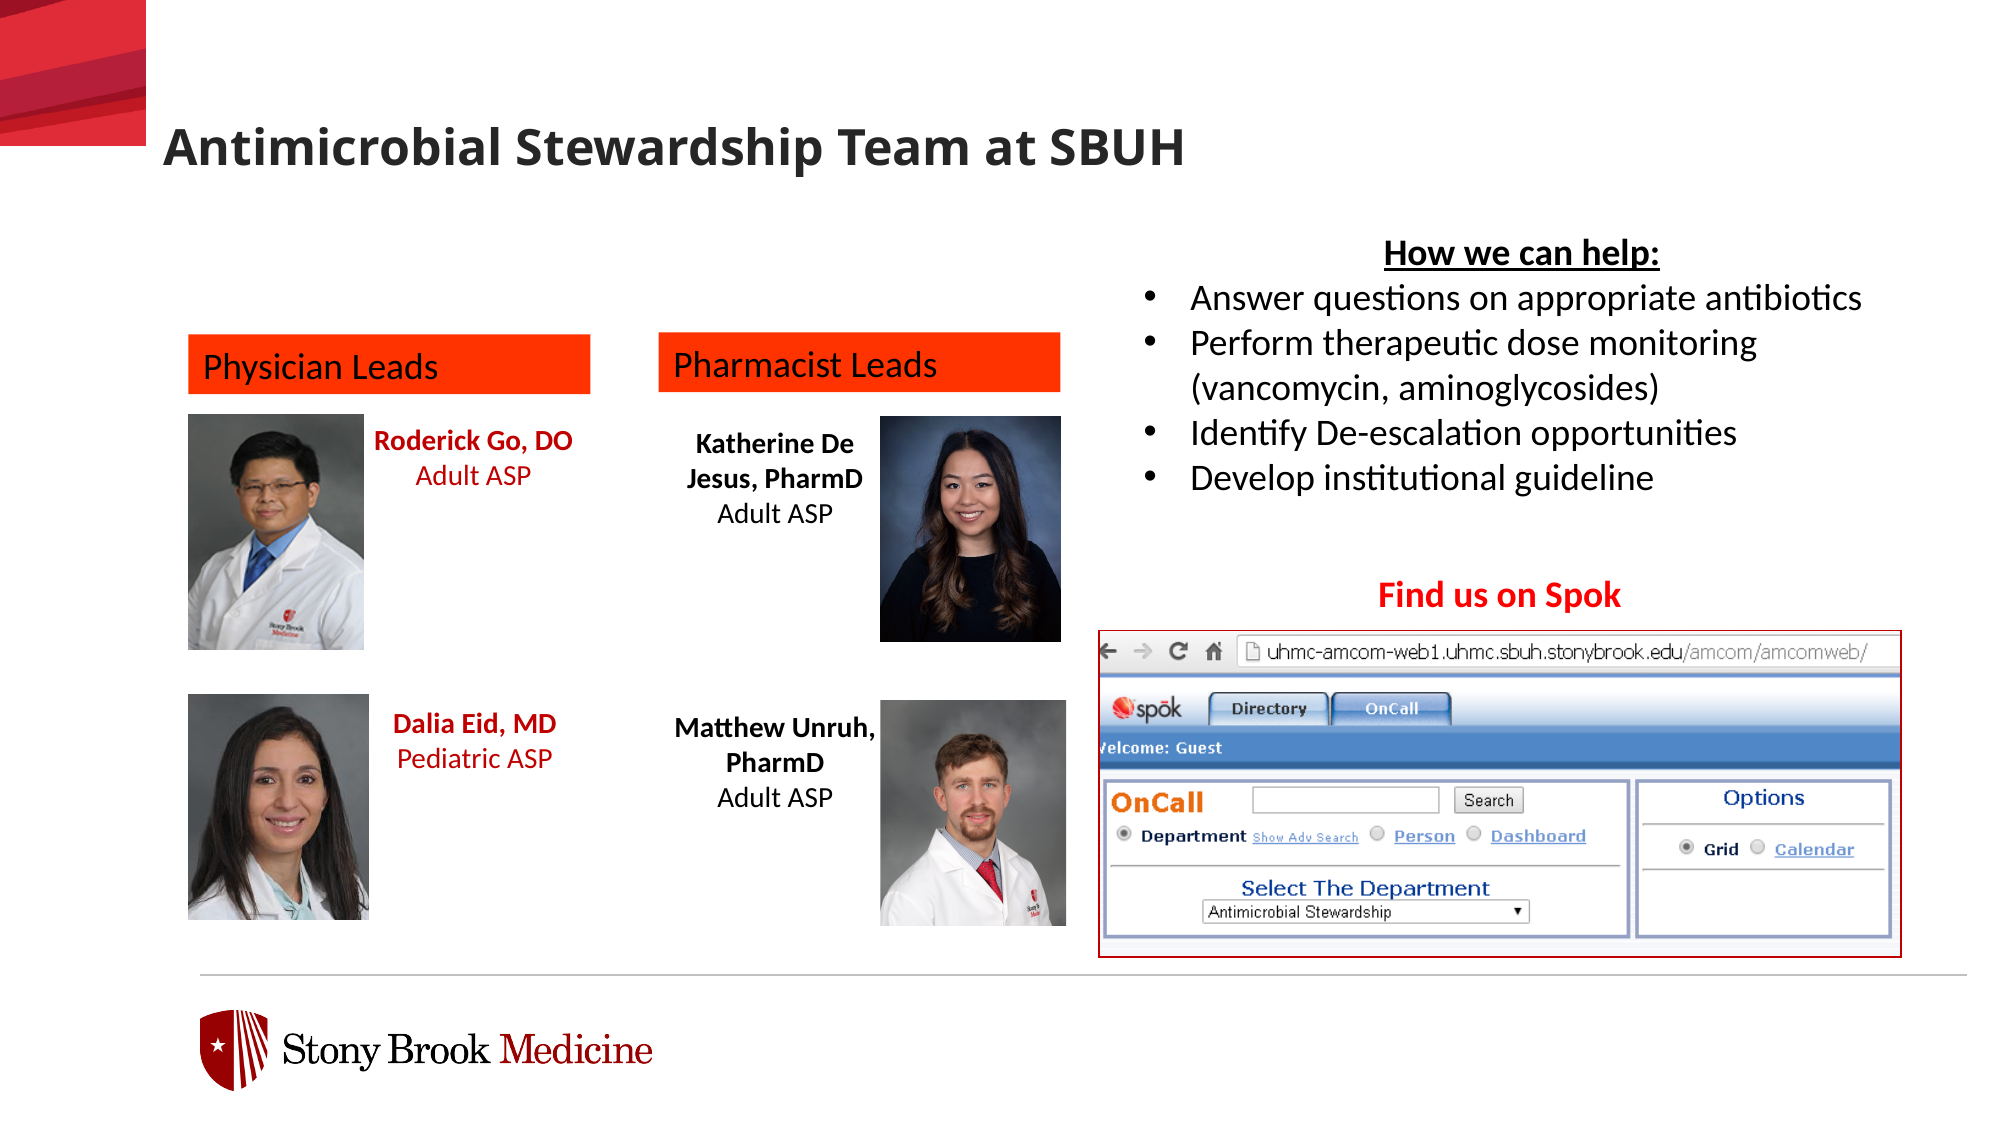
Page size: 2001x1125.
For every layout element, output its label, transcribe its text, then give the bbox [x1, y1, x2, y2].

picture [0, 0, 146, 146]
text_box How we can help: Answer questions on appropriate antibiotics Perform therapeutic dose monitoring (vancomycin, aminoglycosides) Identify De-escalation opportunities Develop institutional guideline [1128, 220, 1915, 506]
picture [200, 1010, 652, 1091]
list Dalia Eid, MD Pediatric ASP [369, 697, 593, 920]
picture [880, 700, 1067, 926]
text_box Find us on Spok [1100, 562, 1900, 623]
text_box Matthew Unruh, PharmD Adult ASP [658, 700, 880, 821]
text_box Roderick Go, DO Adult ASP [364, 414, 591, 637]
text_box Physician Leads [188, 334, 591, 395]
text_box Katherine De Jesus, PharmD Adult ASP [658, 416, 880, 537]
picture [188, 694, 369, 921]
picture [188, 414, 364, 650]
text_box Pharmacist Leads [658, 332, 1061, 393]
title Antimicrobial Stewardship Team at SBUH [163, 86, 1341, 246]
picture [1099, 631, 1901, 957]
picture [880, 416, 1061, 643]
